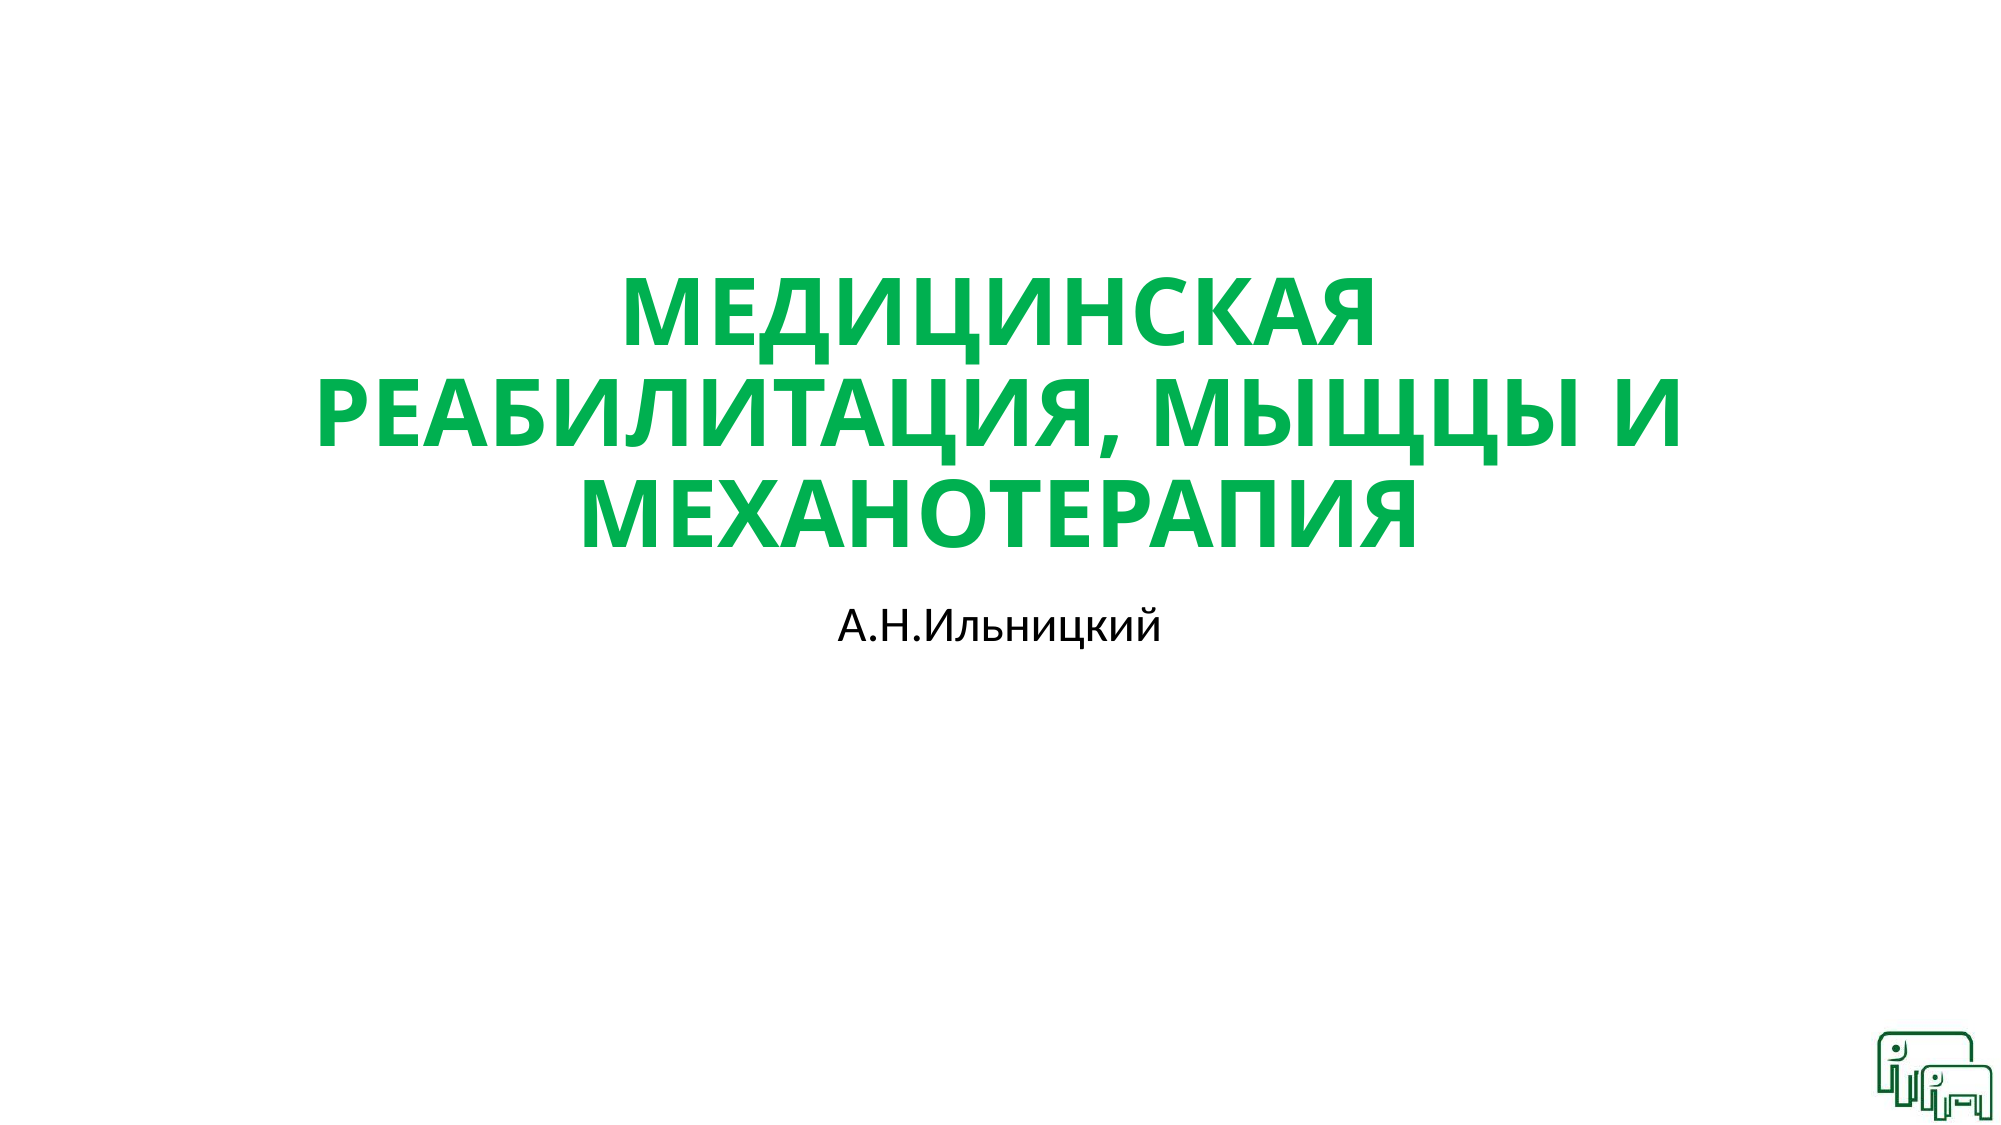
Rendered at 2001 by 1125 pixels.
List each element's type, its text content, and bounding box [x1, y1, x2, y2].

picture [1871, 1019, 2000, 1125]
subtitle А.Н.Ильницкий [249, 590, 1750, 863]
title МЕДИЦИНСКАЯ РЕАБИЛИТАЦИЯ, МЫЩЦЫ И МЕХАНОТЕРАПИЯ [249, 184, 1750, 576]
